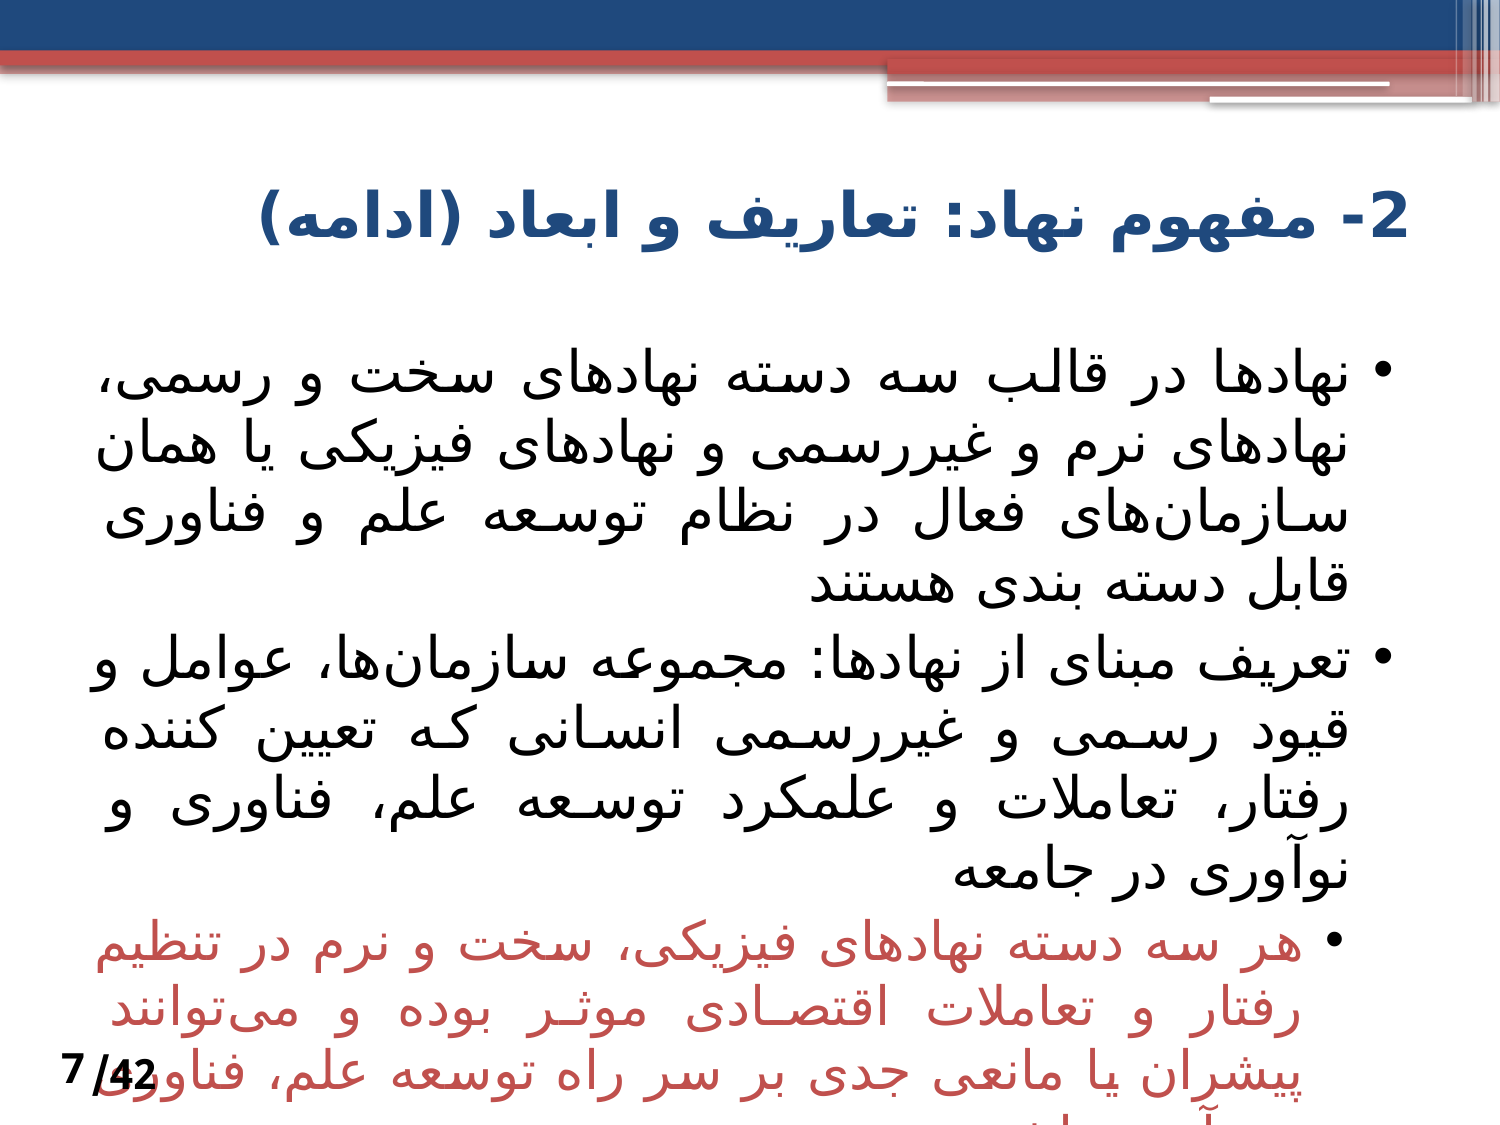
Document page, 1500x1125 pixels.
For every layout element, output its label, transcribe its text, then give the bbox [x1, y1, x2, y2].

title 2- مفهوم نهاد: تعاریف و ابعاد (ادامه) [76, 125, 1427, 301]
text_box 42/ [0, 1040, 172, 1105]
list نهادها در قالب سه دسته نهادهای سخت و رسمی، نهادهای نرم و غیررسمی و نهادهای فیزیکی یا همان سازمان‌های فعال در نظام توسعه علم و فناوری قابل دسته بندی هستند تعریف مبنای از نهادها: مجموعه سازمان‌ها، عوامل و قیود رسمی و غیررسمی انسانی که تعیین کننده رفتار، تعاملات و علمکرد توسعه علم، فناوری و نوآوری در جامعه هر سه دسته نهادهای فیزیکی، سخت و نرم در تنظیم رفتار و تعاملات اقتصادی موثر بوده و می‌توانند پیشران یا مانعی جدی بر سر راه توسعه علم، فناوری و نوآوری باشند [76, 326, 1427, 1036]
